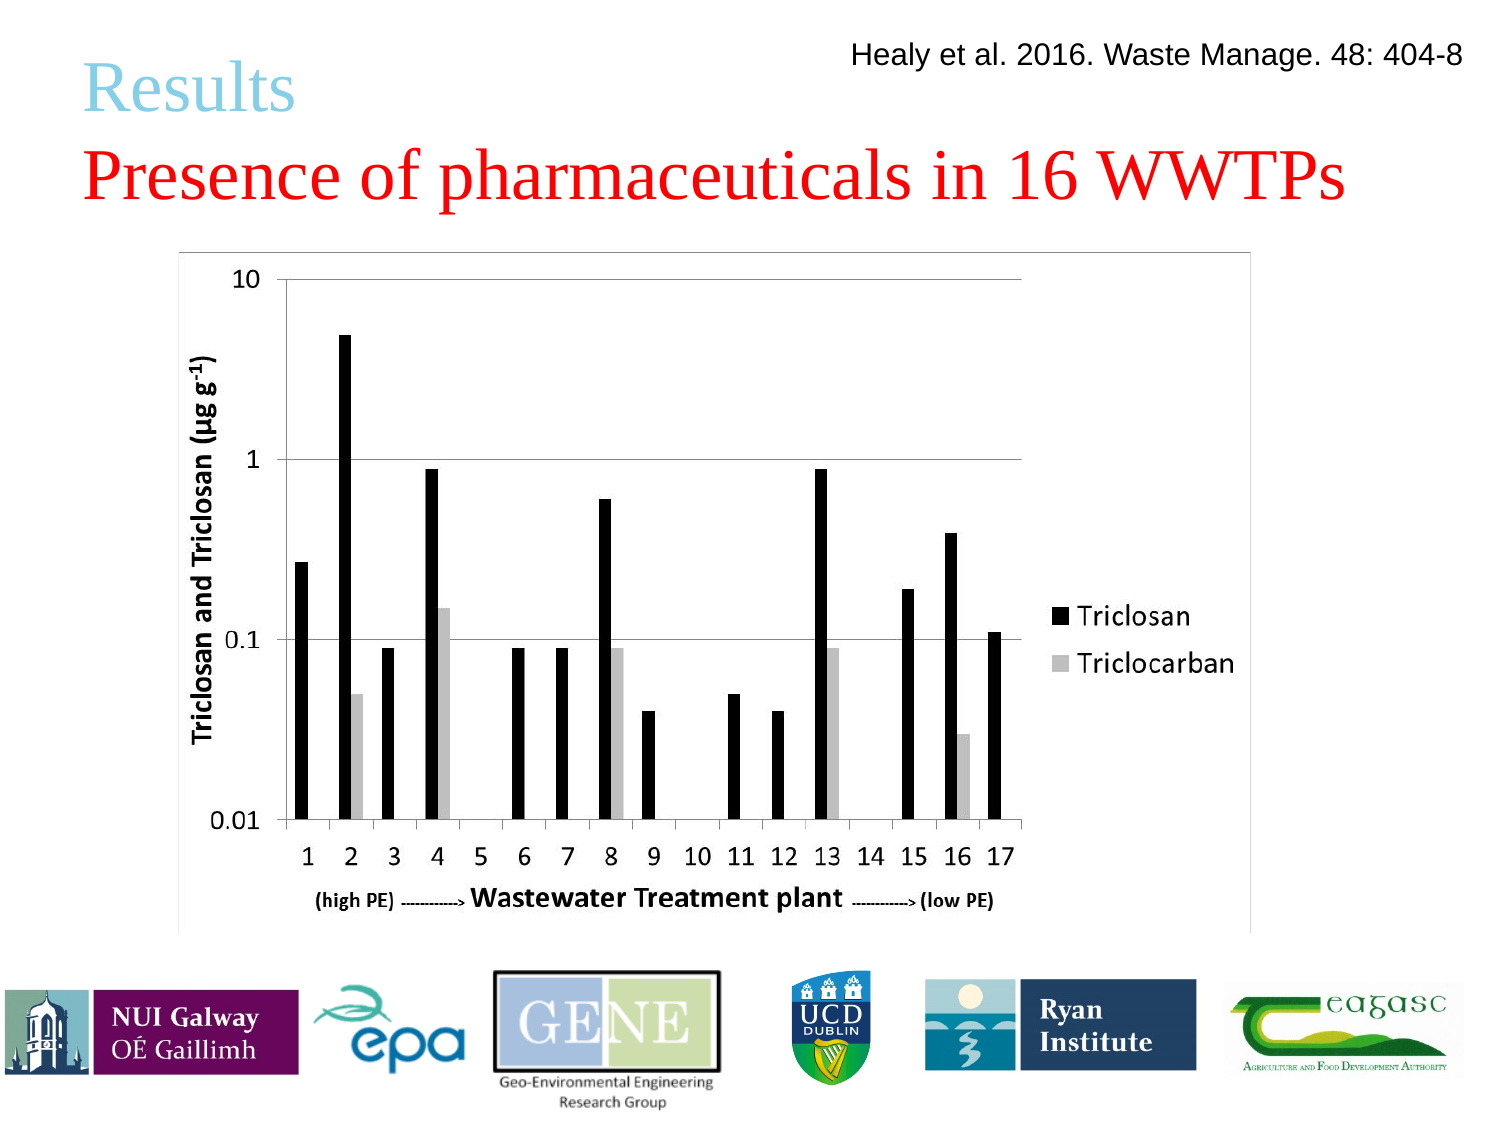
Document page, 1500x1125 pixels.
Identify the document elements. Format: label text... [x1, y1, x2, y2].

text_box Healy et al. 2016. Waste Manage. 48: 404-8 [835, 26, 1486, 79]
text_box Results Presence of pharmaceuticals in 16 WWTPs [82, 38, 1459, 249]
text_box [0, 968, 1464, 1114]
picture [178, 252, 1251, 933]
